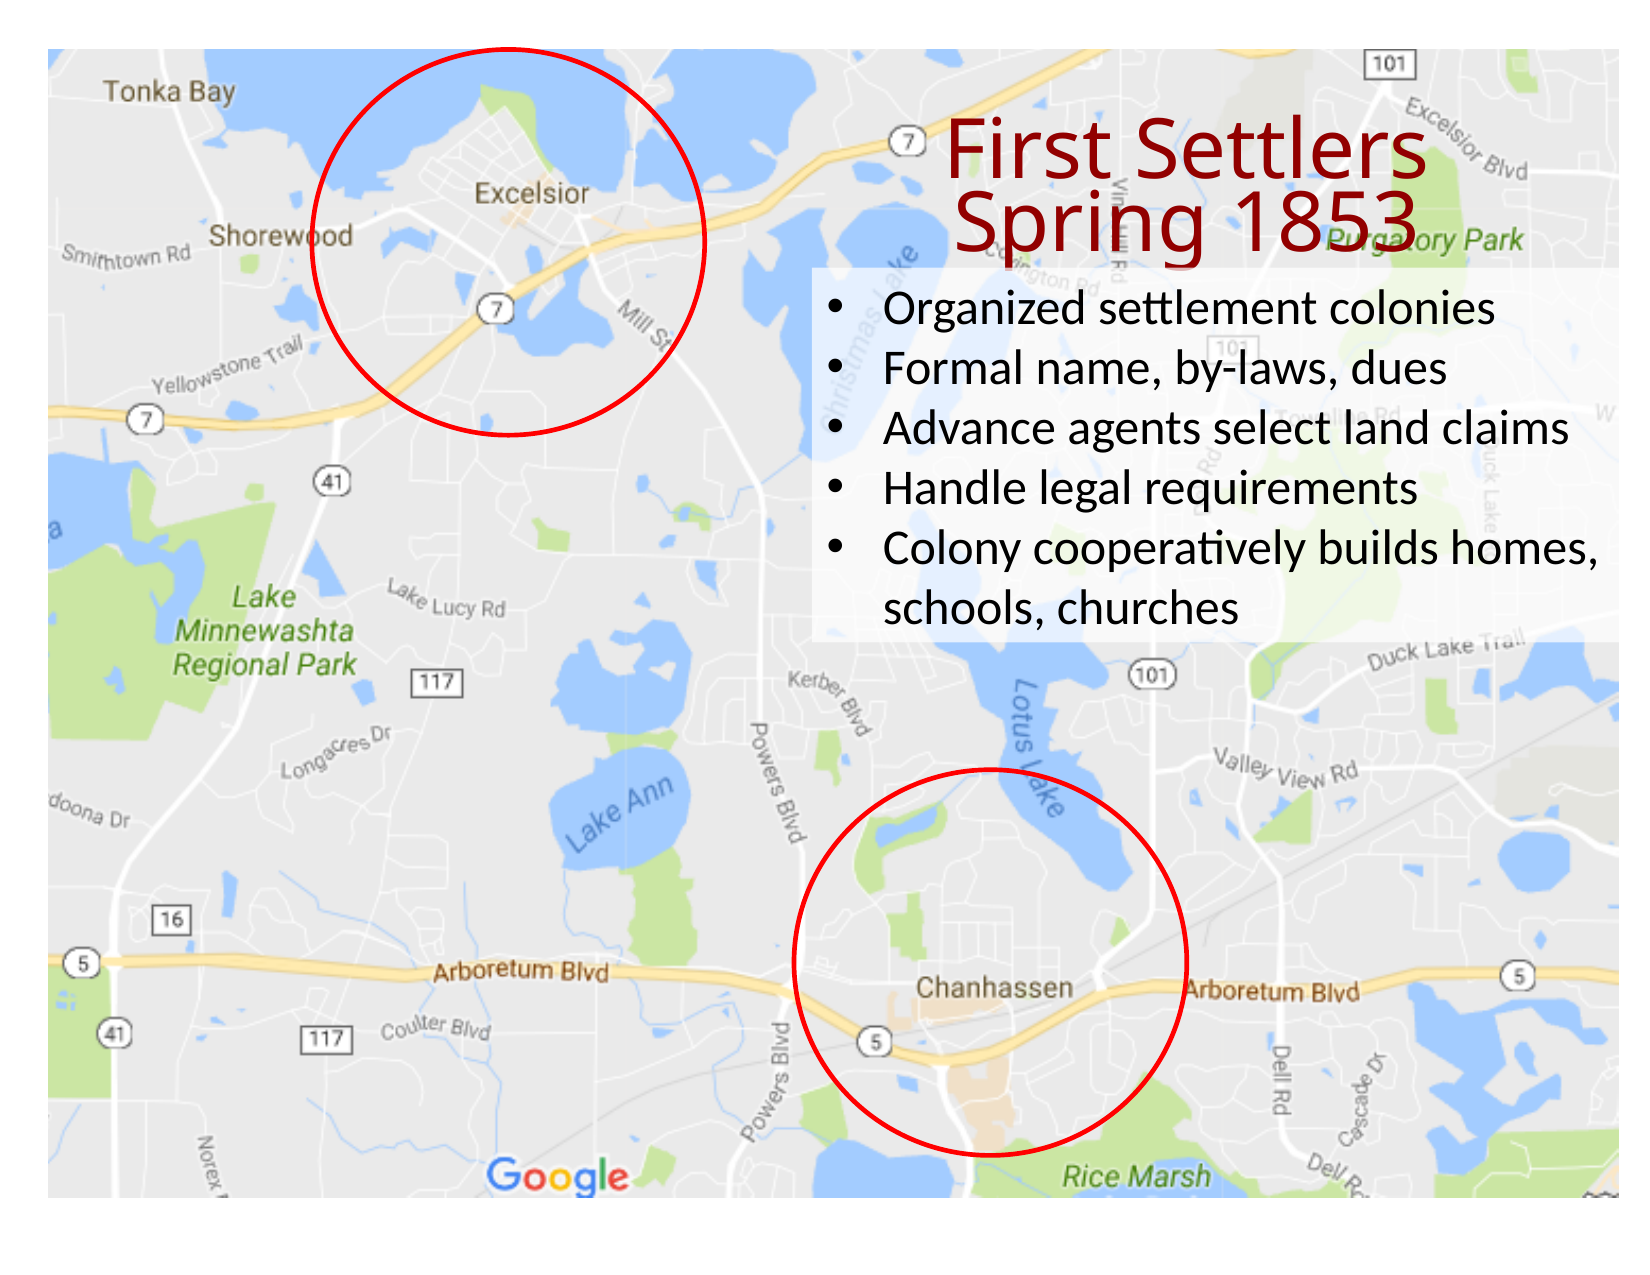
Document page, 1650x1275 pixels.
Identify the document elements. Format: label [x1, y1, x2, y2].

picture [48, 49, 1620, 1198]
